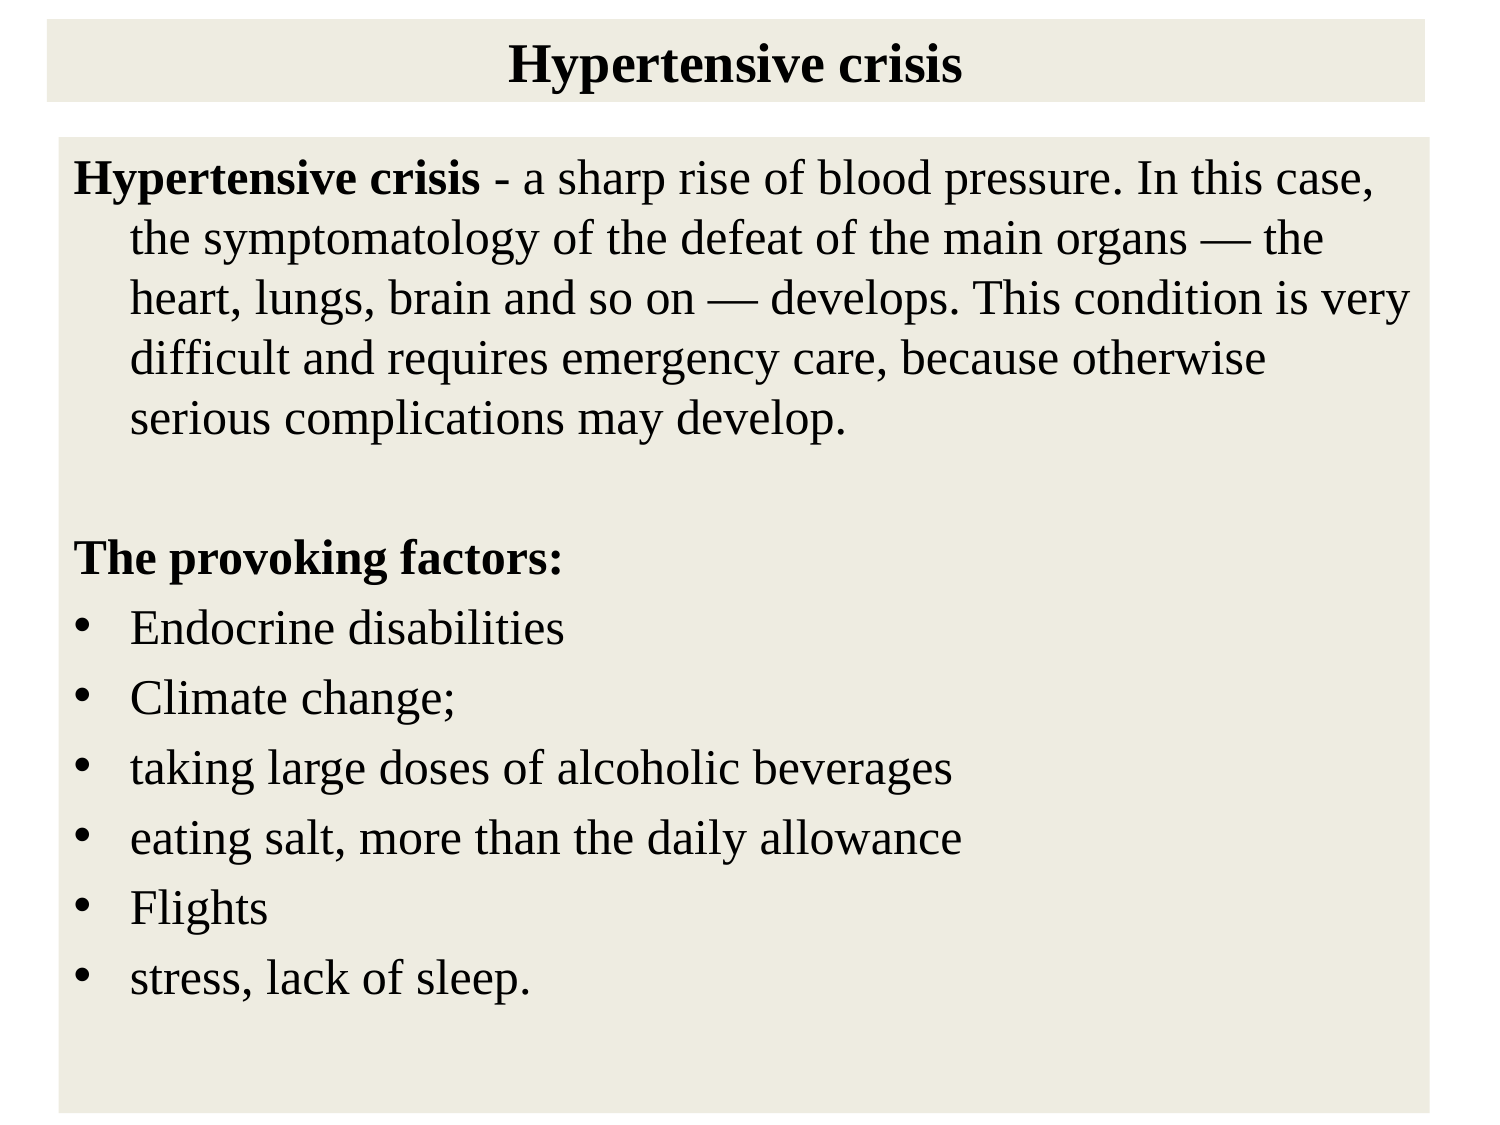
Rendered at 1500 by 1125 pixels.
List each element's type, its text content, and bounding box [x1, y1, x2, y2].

title Hypertensive crisis [46, 19, 1425, 102]
list Hypertensive crisis - a sharp rise of blood pressure. In this case, the symptomatology of the defeat of the main organs — the heart, lungs, brain and so on — develops. This condition is very difficult and requires emergency care, because otherwise serious complications may develop. The provoking factors: Endocrine disabilities Сlimate change; taking large doses of alcoholic beverages eating salt, more than the daily allowance Flights stress, lack of sleep. [58, 137, 1430, 1114]
